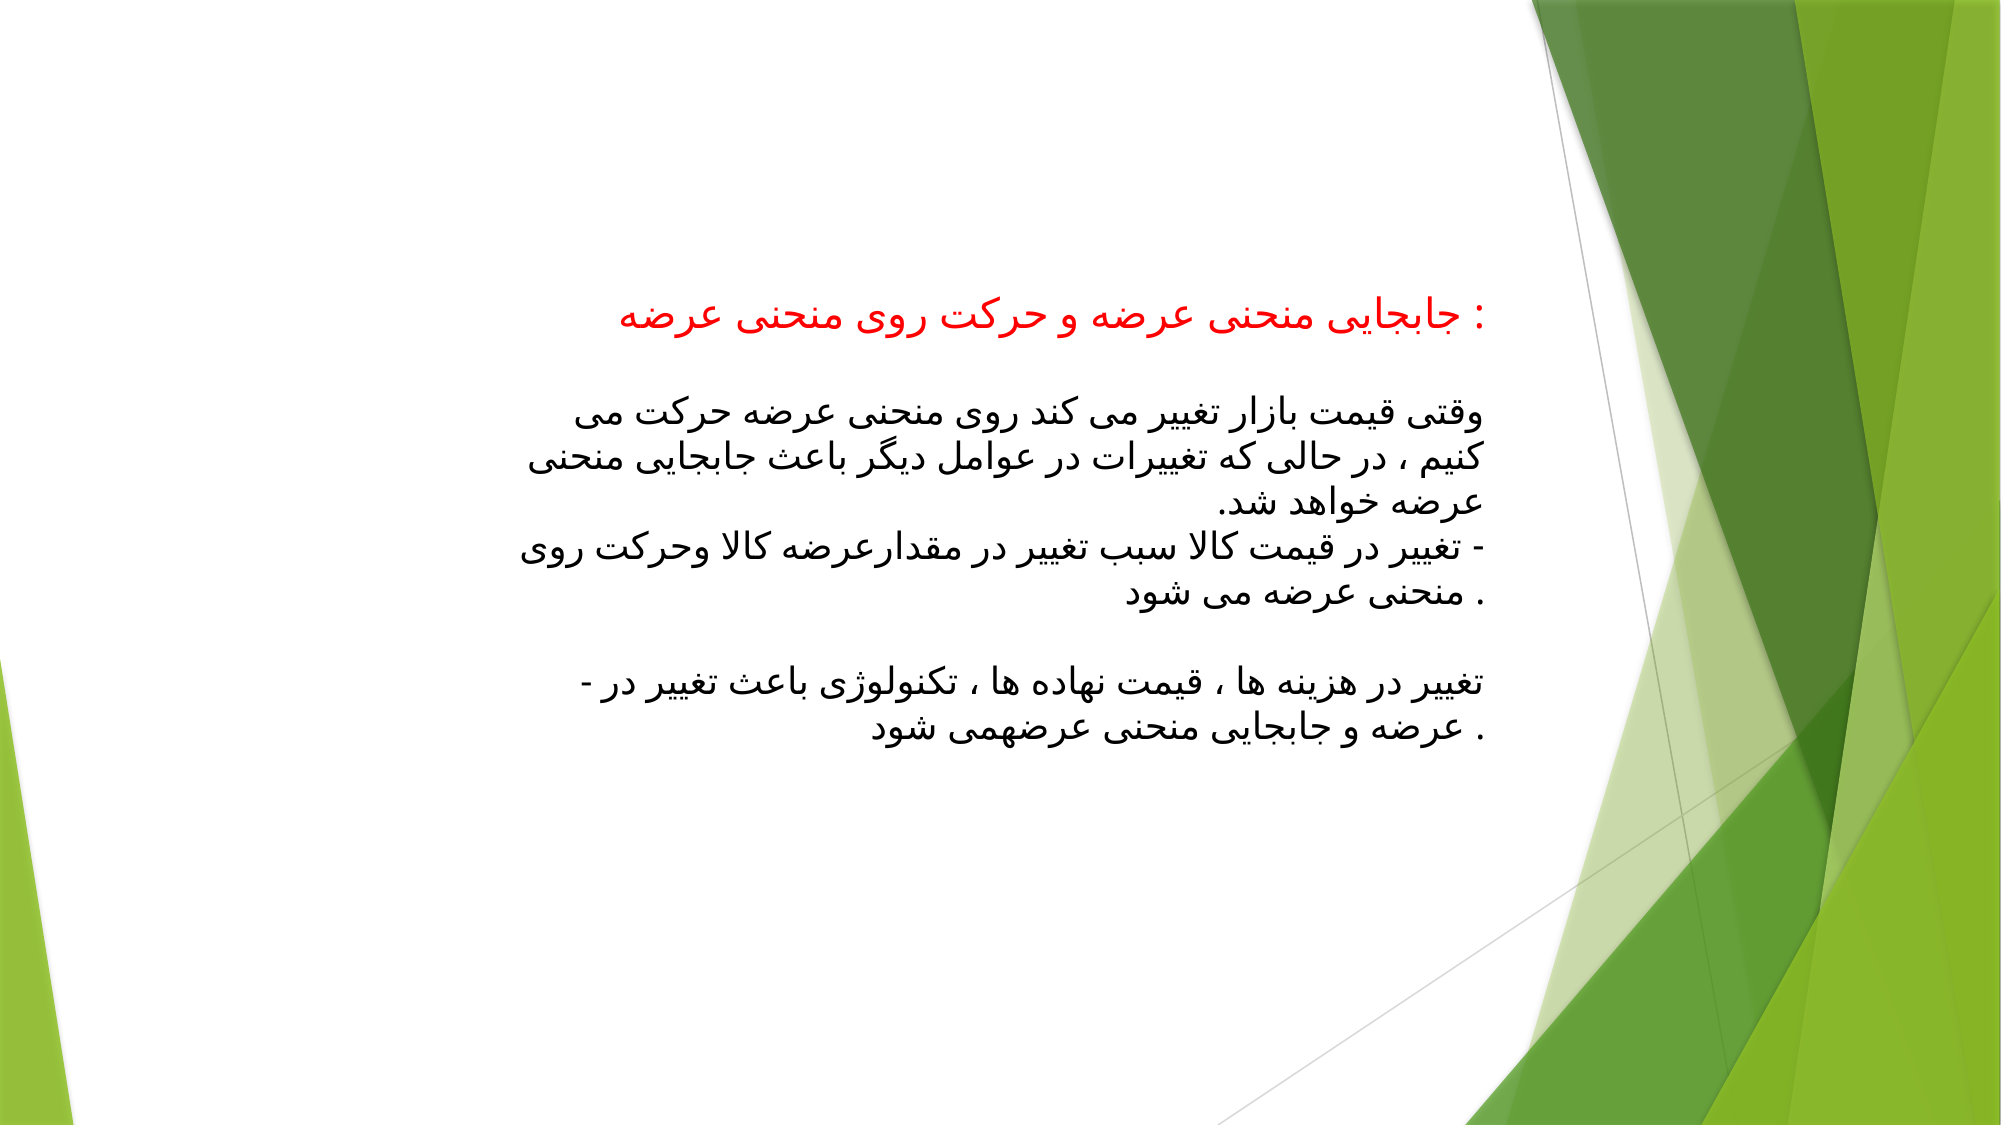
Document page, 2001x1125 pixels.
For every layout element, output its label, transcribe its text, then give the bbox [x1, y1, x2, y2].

text_box جابجايی منحنی عرضه و حرکت روی منحنی عرضه : وقتی قيمت بازار تغيير می کند روی منحنی عرضه حرکت می کنيم ، در حالی که تغييرات در عوامل ديگر باعث جابجايی منحنی عرضه خواهد شد. - تغيير در قيمت کالا سبب تغيير در مقدارعرضه کالا وحرکت روی منحنی عرضه می شود . - تغيير در هزينه ها ، قيمت نهاده ها ، تکنولوژی باعث تغيير در عرضه و جابجايی منحنی عرضهمی شود . [500, 279, 1500, 805]
